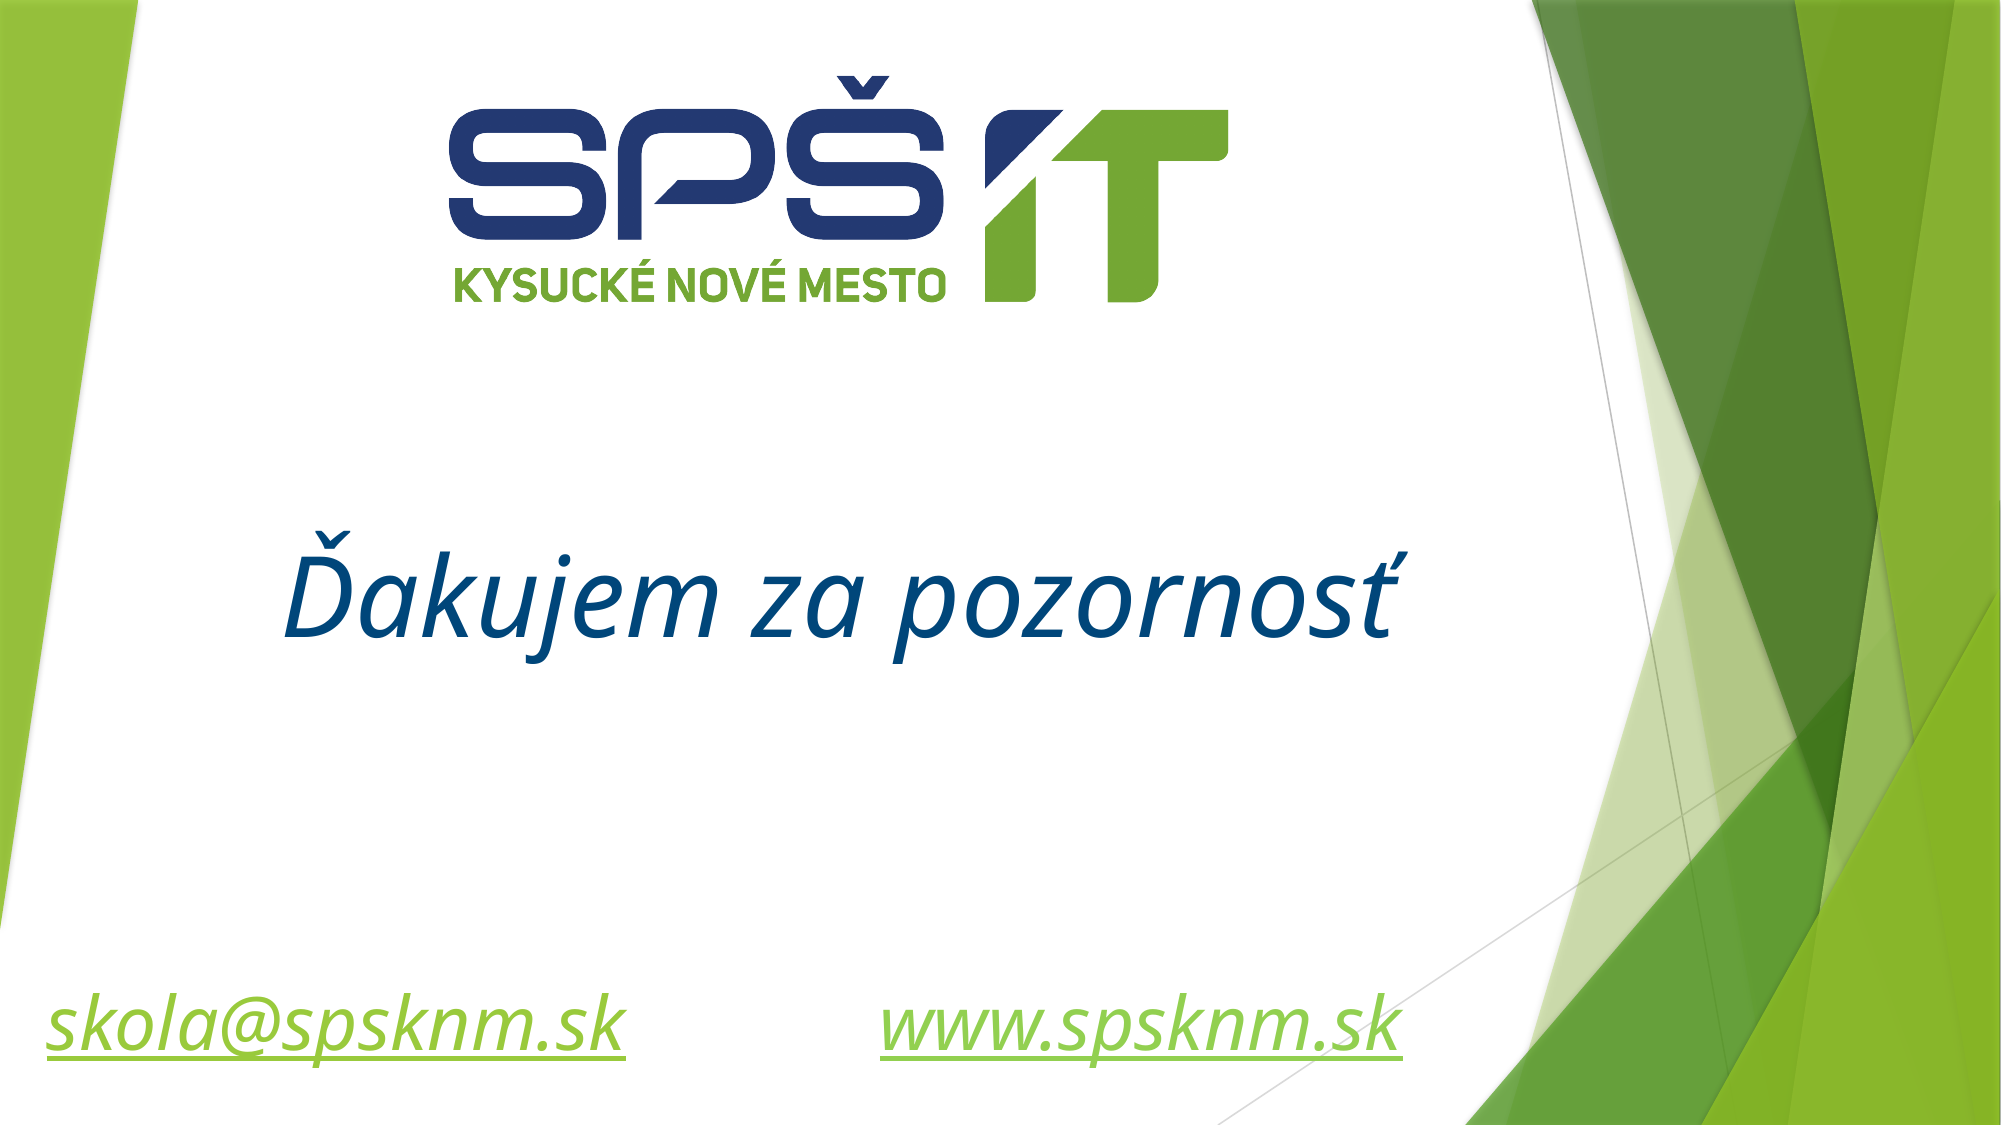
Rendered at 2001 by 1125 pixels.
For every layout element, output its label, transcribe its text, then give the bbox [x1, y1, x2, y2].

picture [364, 0, 1313, 380]
text_box skola@spsknm.sk www.spsknm.sk [31, 967, 1669, 1096]
title Ďakujem za pozornosť [144, 397, 1533, 668]
